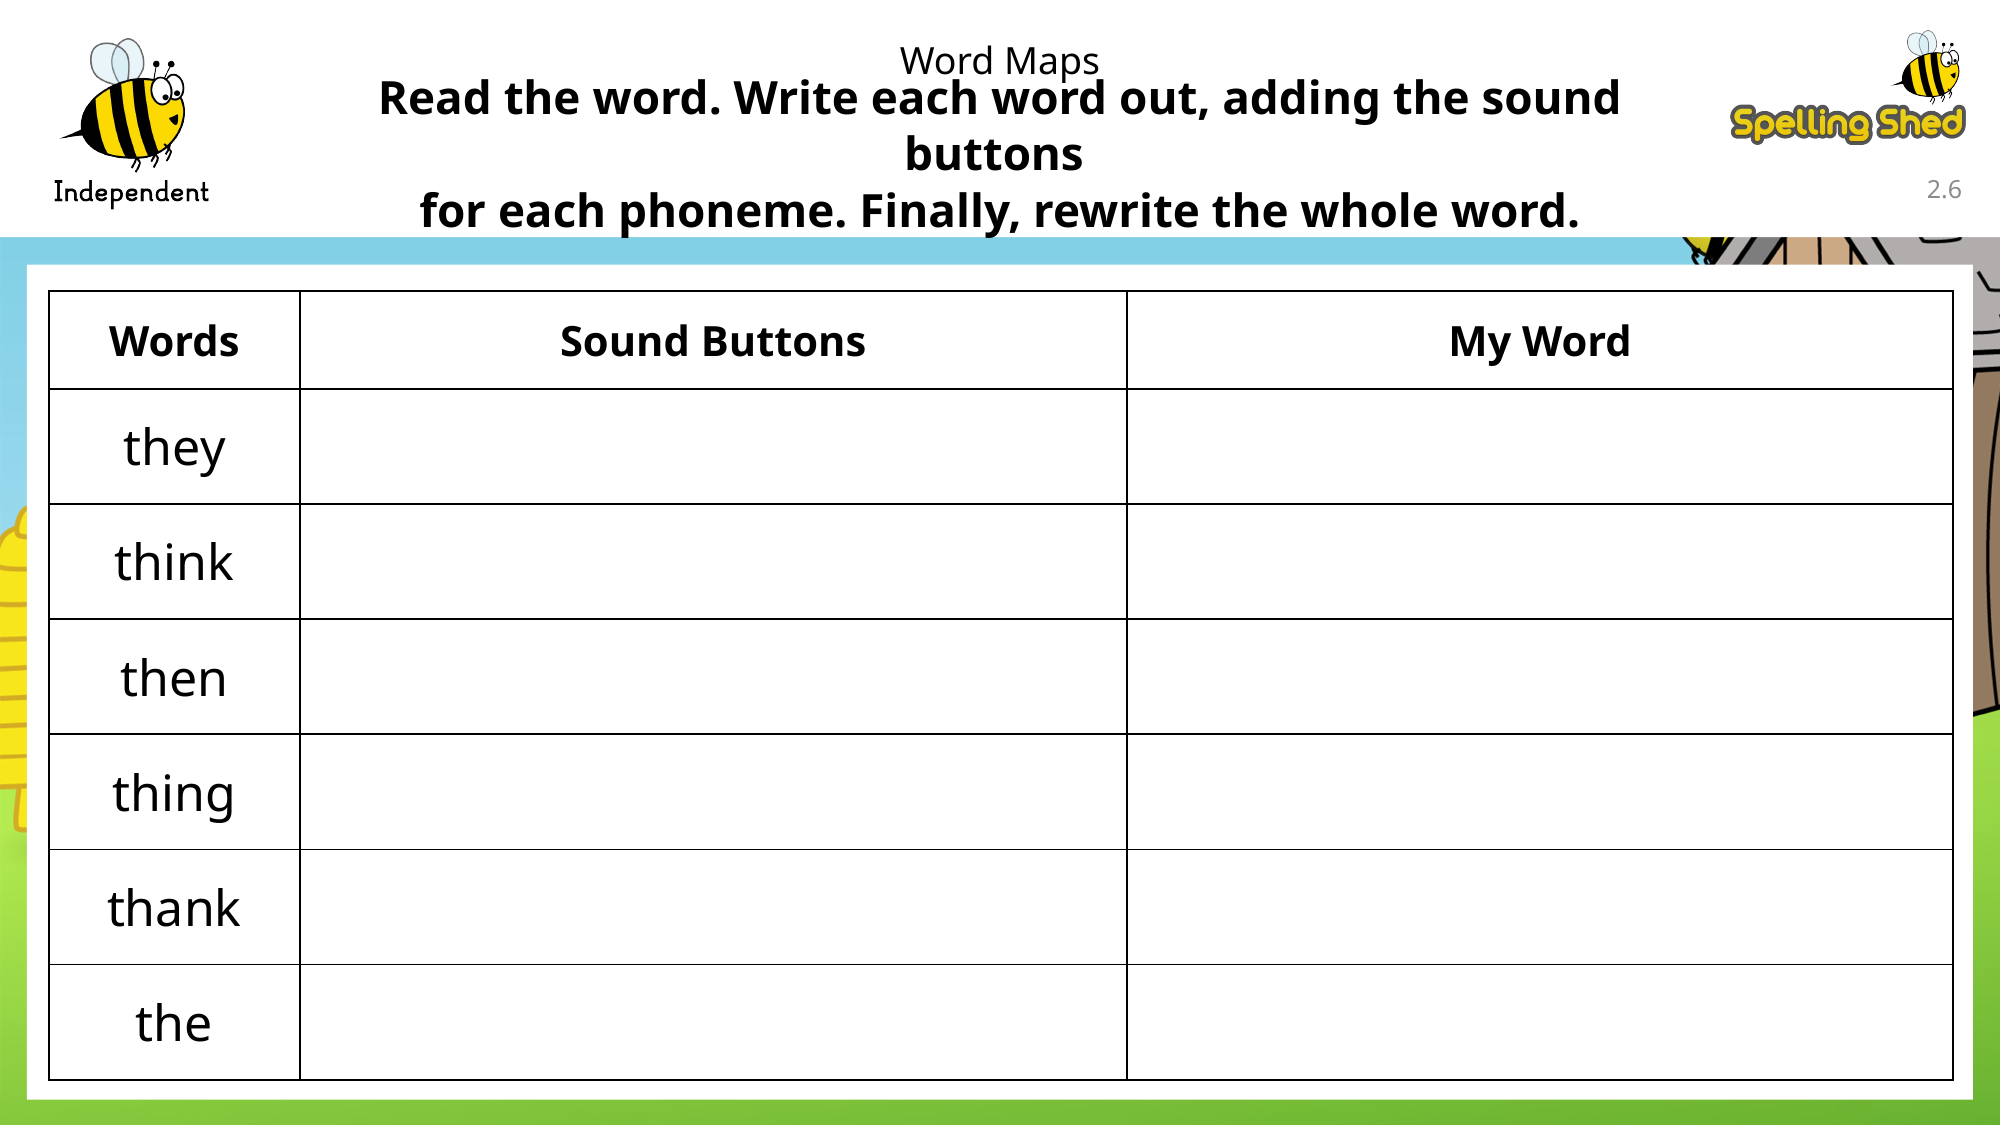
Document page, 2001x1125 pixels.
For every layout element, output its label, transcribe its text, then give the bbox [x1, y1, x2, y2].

table_cell the [50, 965, 299, 1079]
table_cell thank [50, 850, 299, 964]
list Word Maps [573, 34, 1427, 88]
table_cell they [50, 390, 299, 503]
table_header My Word [1128, 292, 1952, 388]
table_cell [1128, 850, 1952, 964]
slide_number 2.5 [1882, 160, 1978, 221]
table_cell [1128, 390, 1952, 503]
table_cell [1128, 620, 1952, 733]
table_cell [301, 965, 1126, 1079]
table_header Words [50, 292, 299, 388]
picture [53, 38, 210, 210]
table_cell [301, 620, 1126, 733]
list Read the word. Write each word out, adding the sound buttons for each phoneme. Finally, rewrite the whole word. [294, 90, 1706, 214]
table_cell thing [50, 735, 299, 849]
picture [0, 238, 2000, 1125]
picture [1730, 30, 1966, 145]
table_header Sound Buttons [301, 292, 1126, 388]
table_cell [1128, 965, 1952, 1079]
table_cell [1128, 505, 1952, 618]
table_cell [301, 850, 1126, 964]
table_cell [1128, 735, 1952, 849]
table_cell then [50, 620, 299, 733]
table_cell [301, 505, 1126, 618]
table_cell think [50, 505, 299, 618]
table_cell [301, 735, 1126, 849]
table_cell [301, 390, 1126, 503]
